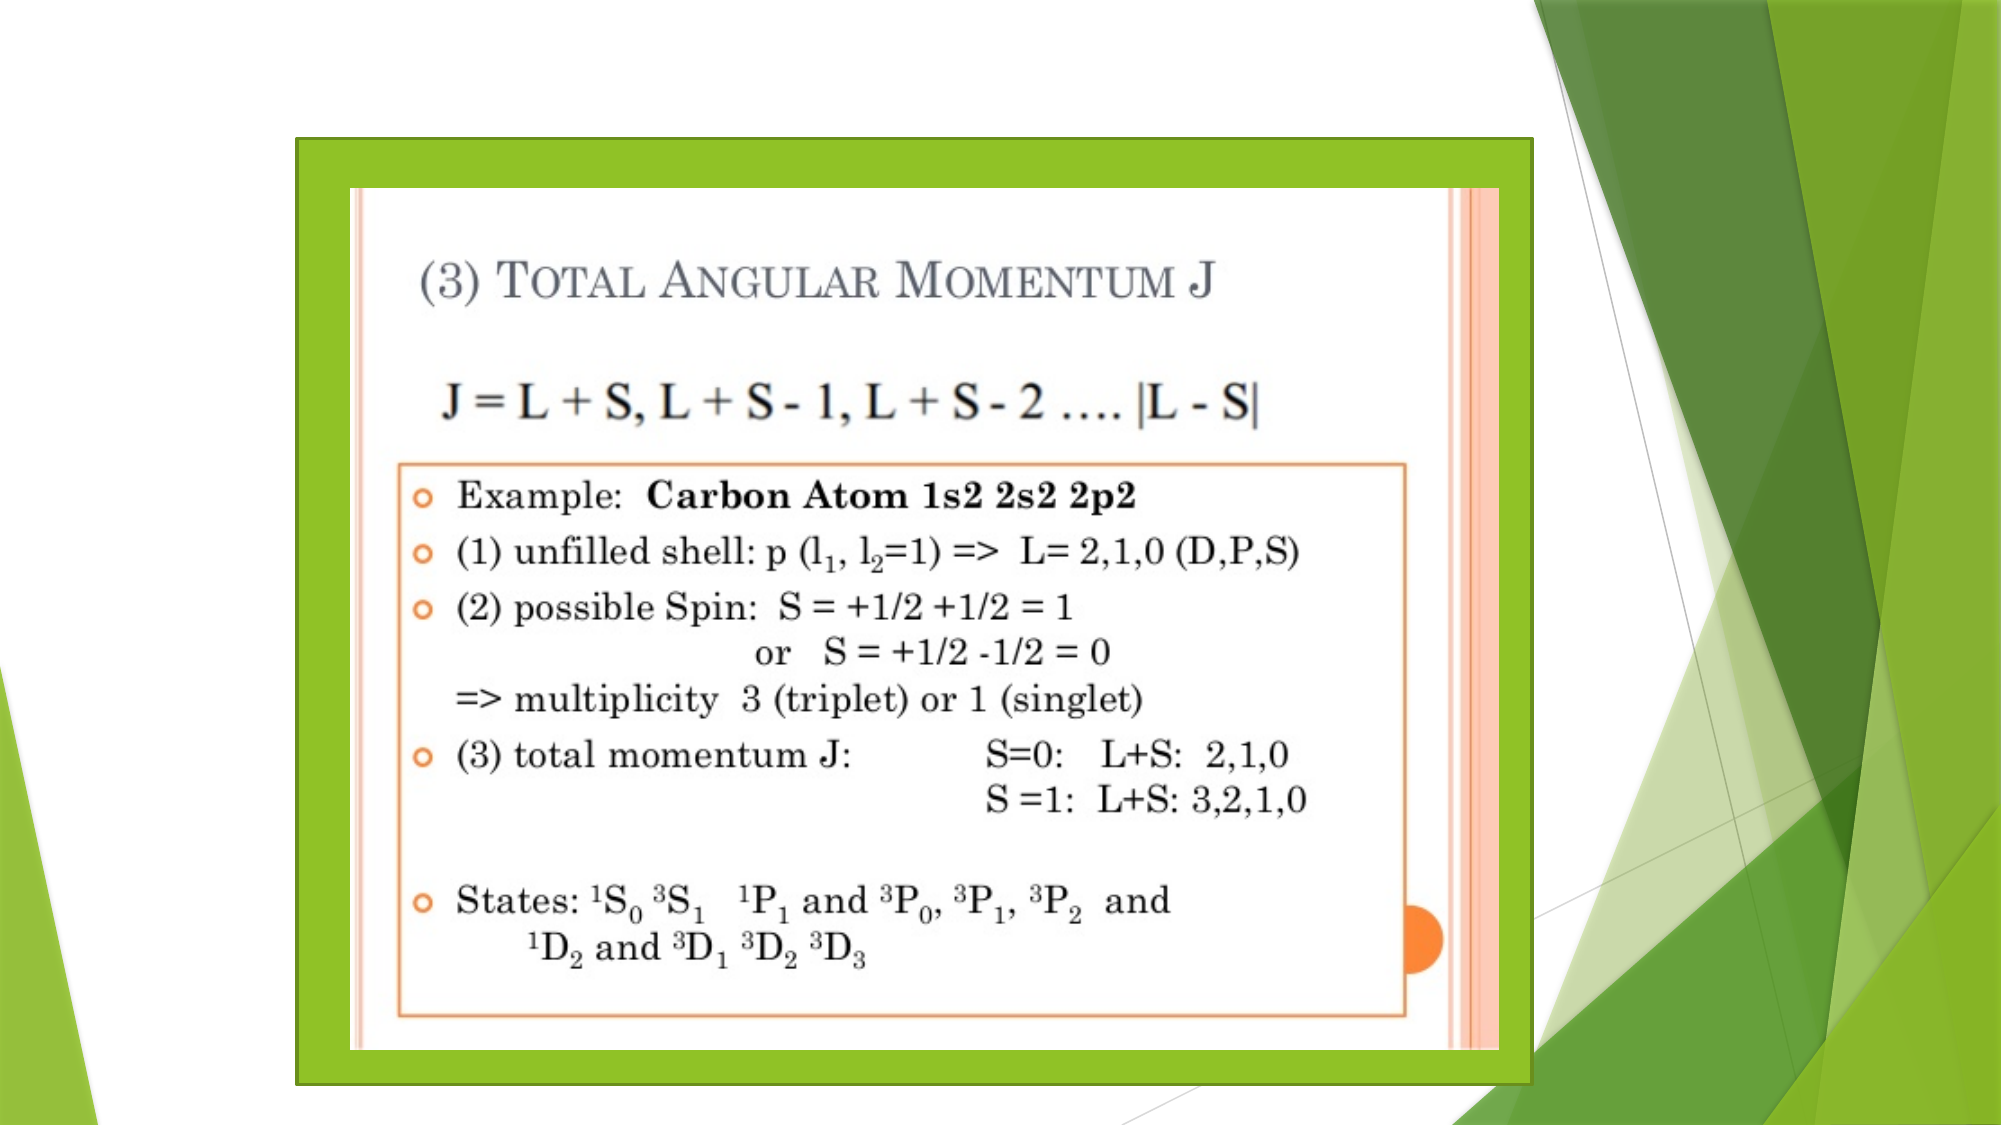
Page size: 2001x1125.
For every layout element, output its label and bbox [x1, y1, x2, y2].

picture [350, 187, 1499, 1051]
text_box [295, 137, 1534, 1086]
